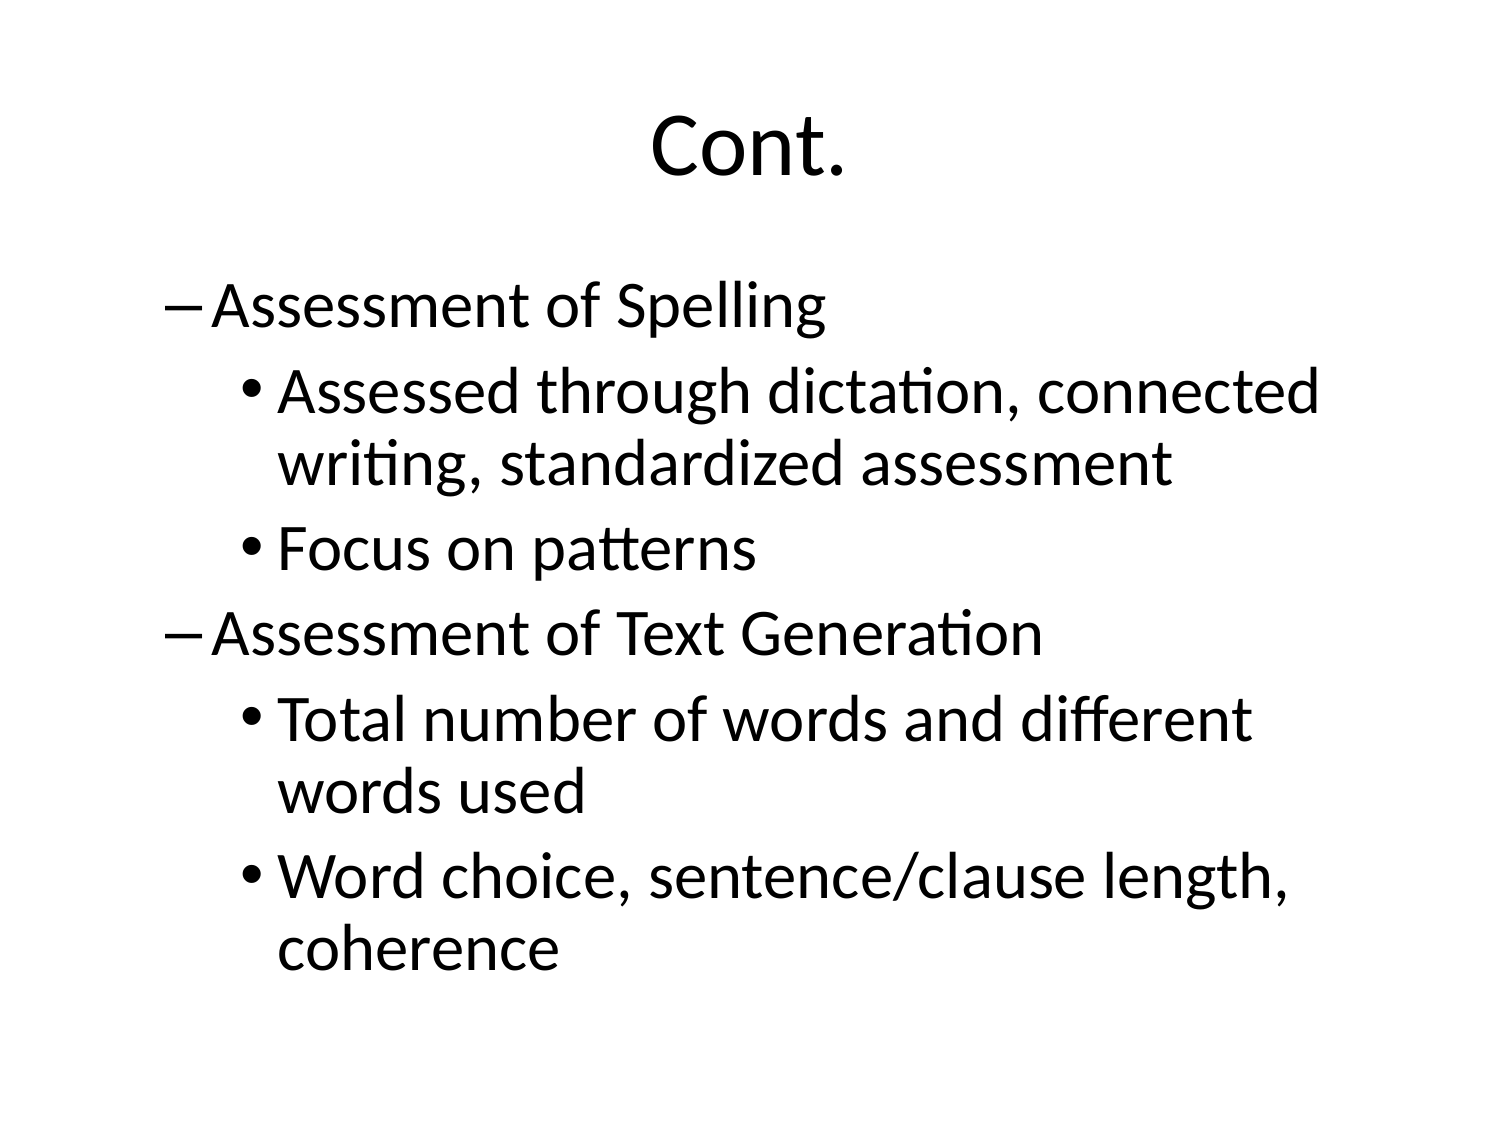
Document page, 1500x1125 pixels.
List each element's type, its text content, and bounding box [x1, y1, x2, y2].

title Cont. [75, 45, 1425, 233]
list Assessment of Spelling Assessed through dictation, connected writing, standardized assessment Focus on patterns Assessment of Text Generation Total number of words and different words used Word choice, sentence/clause length, coherence [75, 262, 1425, 1005]
